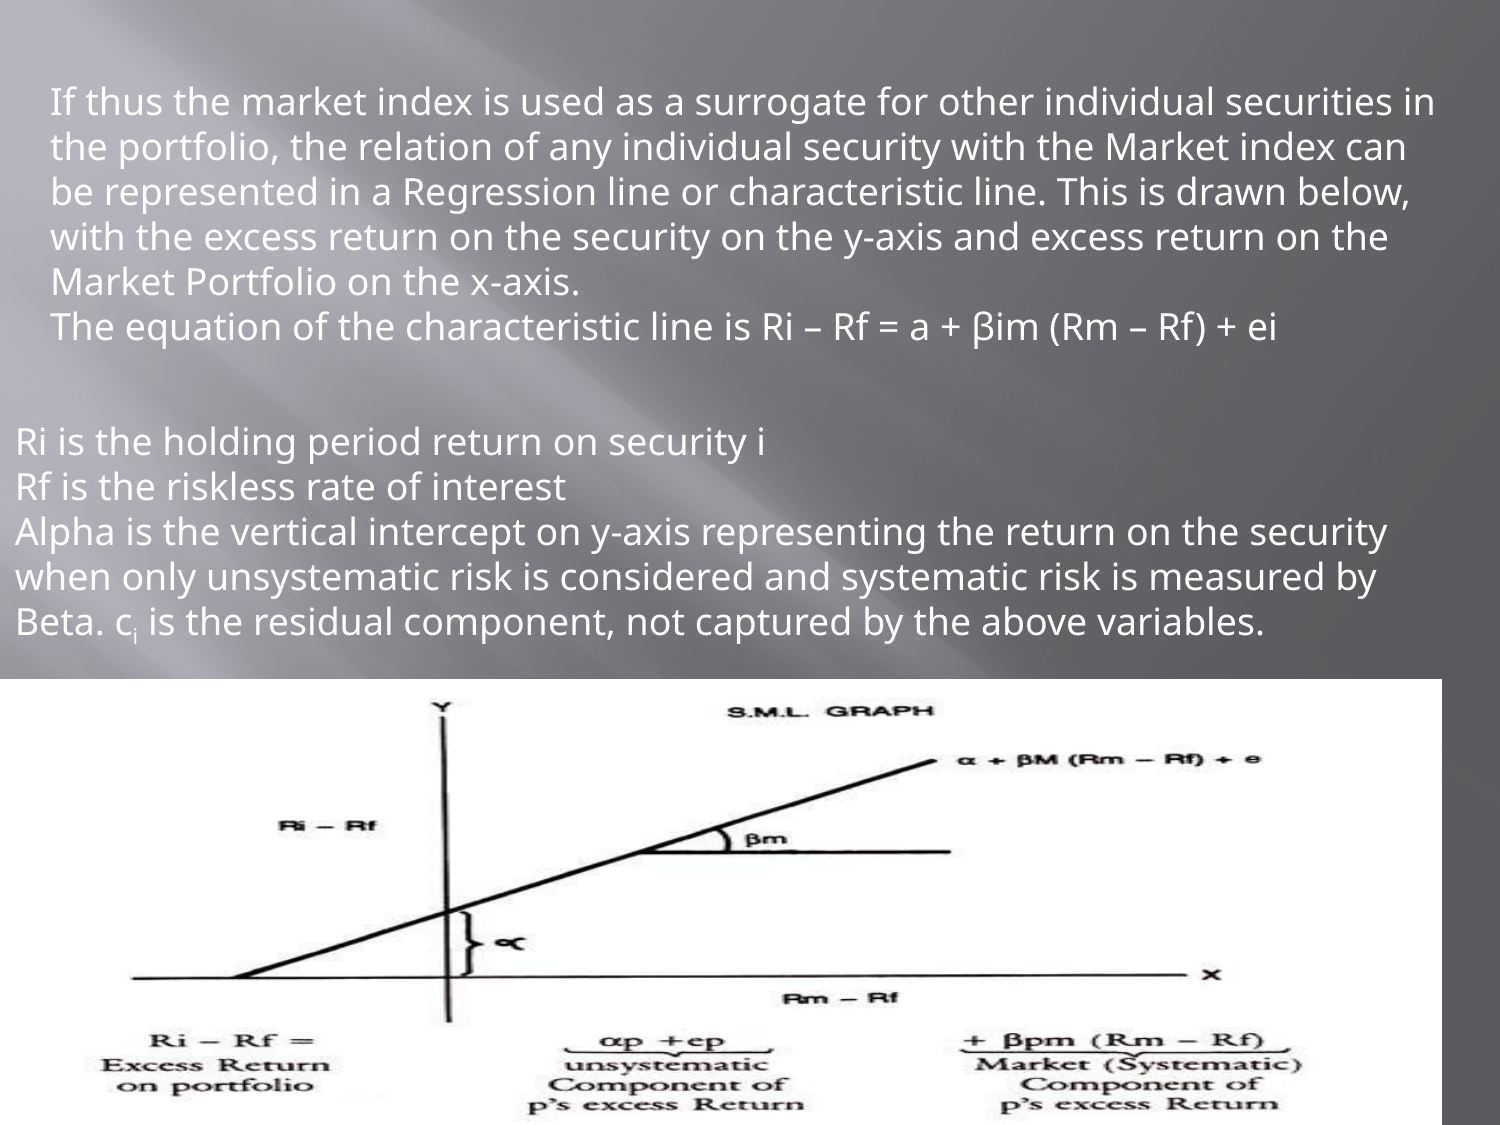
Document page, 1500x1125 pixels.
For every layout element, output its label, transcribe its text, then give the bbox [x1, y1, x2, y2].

text_box Ri is the holding period return on security i Rf is the riskless rate of interest Alpha is the vertical intercept on y-axis representing the return on the security when only unsystematic risk is considered and systematic risk is measured by Beta. ci is the residual component, not captured by the above variables. [0, 410, 1430, 656]
picture [0, 679, 1442, 1125]
text_box If thus the market index is used as a surrogate for other individual securities in the portfolio, the relation of any individual security with the Market index can be represented in a Regression line or characteristic line. This is drawn below, with the excess return on the security on the y-axis and excess return on the Market Portfolio on the x-axis. The equation of the characteristic line is Ri – Rf = a + βim (Rm – Rf) + ei [35, 70, 1454, 355]
